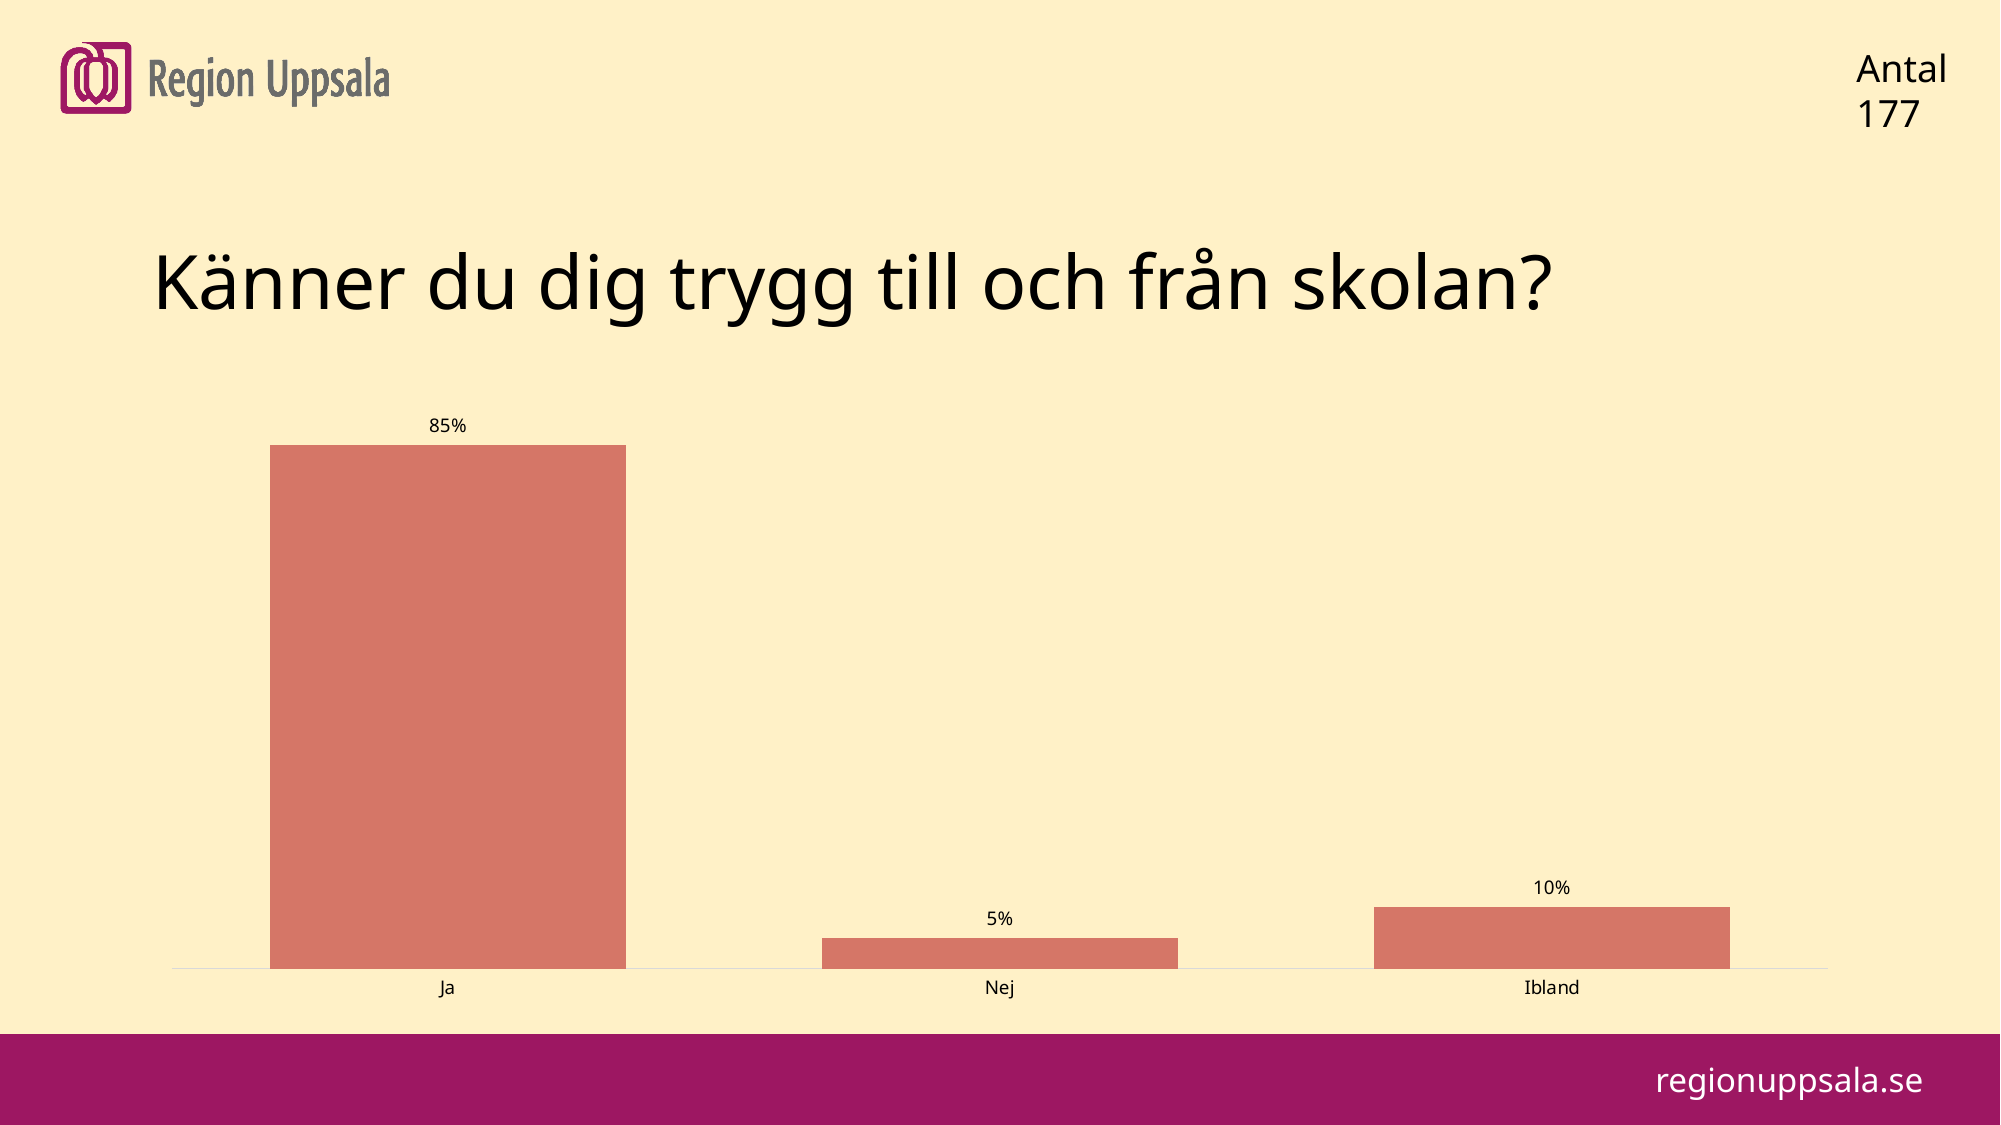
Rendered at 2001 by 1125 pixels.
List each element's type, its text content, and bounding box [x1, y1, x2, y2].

text_box Antal 177 [1841, 37, 1971, 143]
picture [60, 42, 389, 114]
picture [0, 1034, 2000, 1125]
chart [137, 402, 1863, 1014]
list Känner du dig trygg till och från skolan? [137, 224, 1863, 346]
